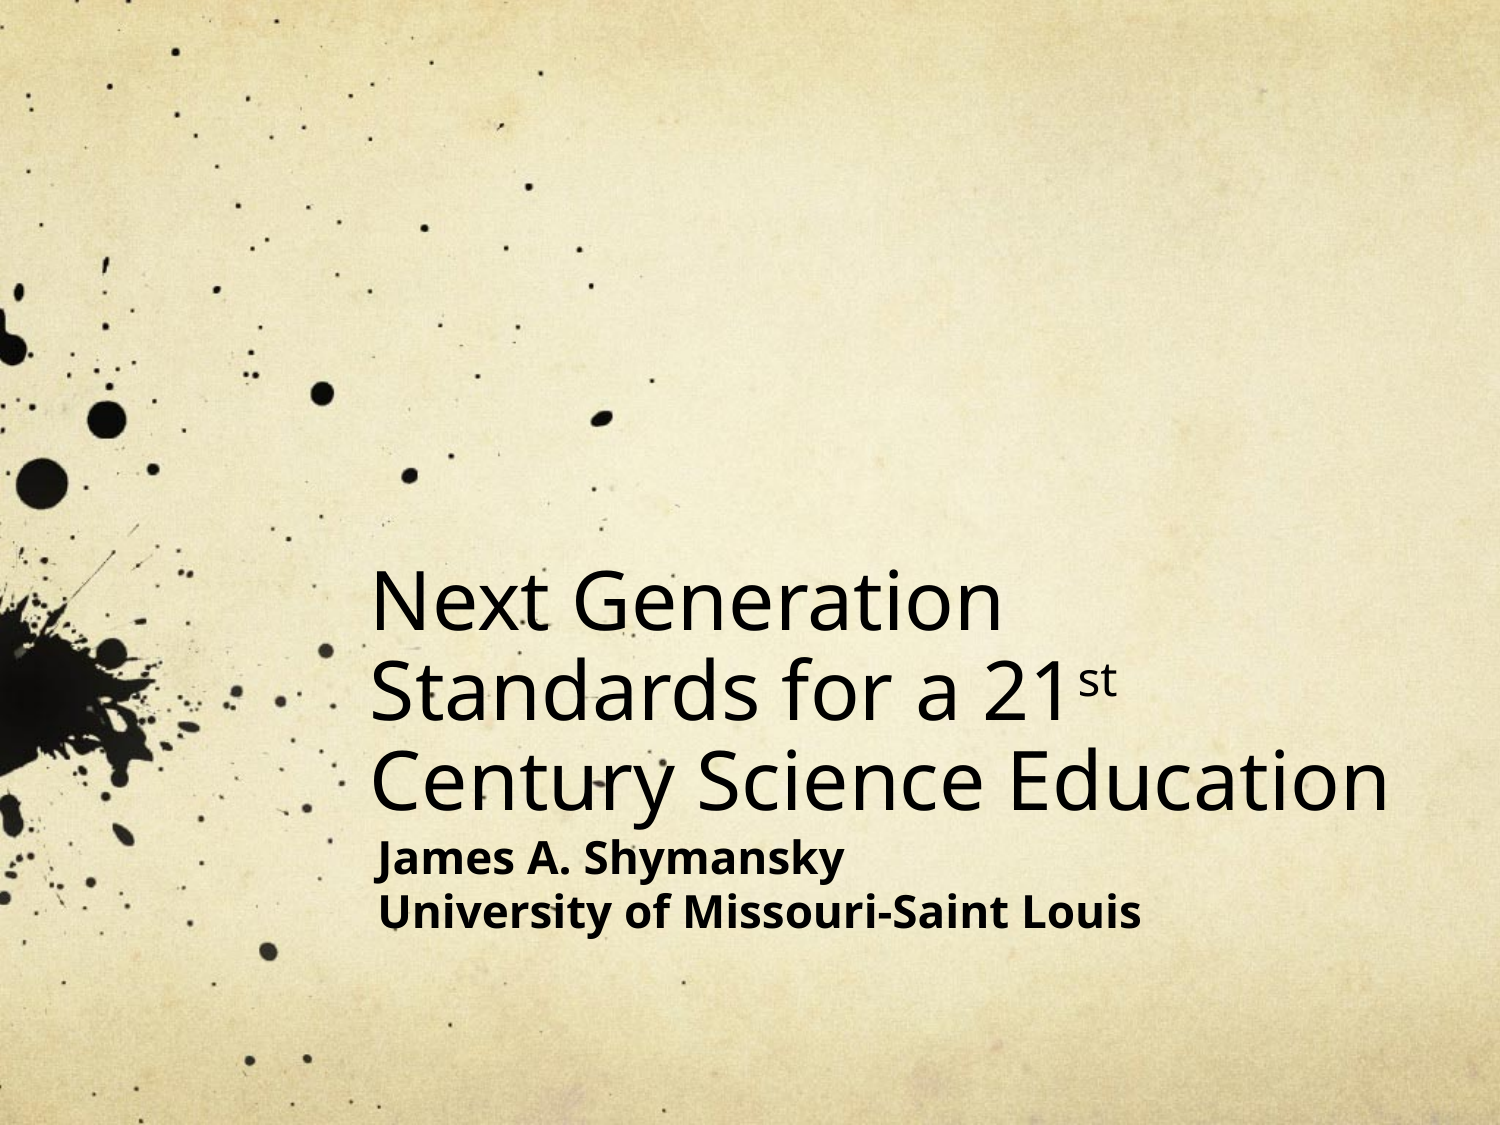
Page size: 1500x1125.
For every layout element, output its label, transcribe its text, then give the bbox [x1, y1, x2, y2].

picture [0, 0, 1500, 1125]
title Next Generation Standards for a 21st Century Science Education [362, 512, 1425, 827]
subtitle James A. Shymansky University of Missouri-Saint Louis [362, 829, 1425, 1023]
